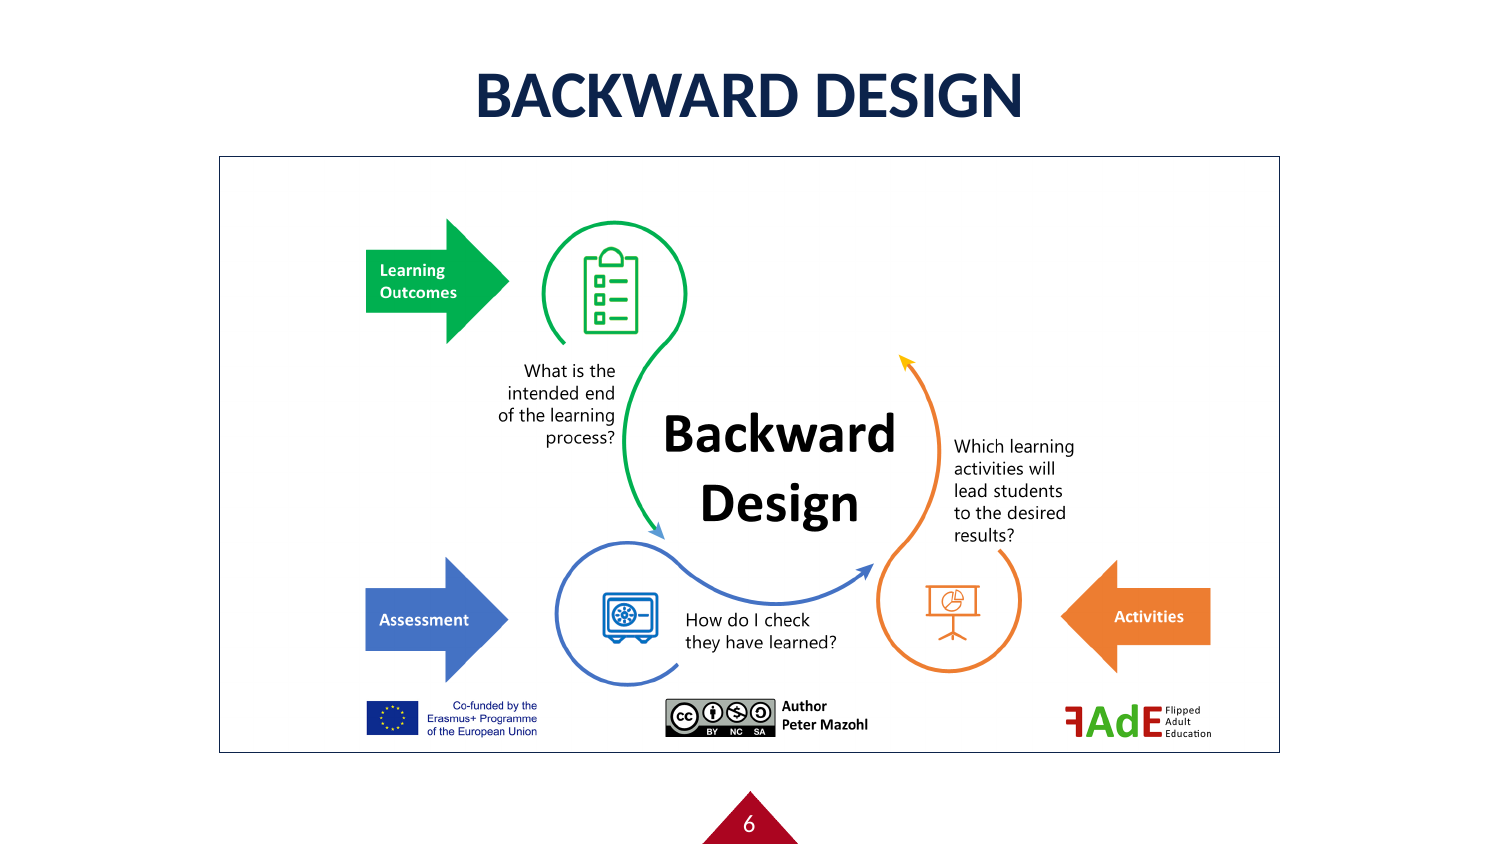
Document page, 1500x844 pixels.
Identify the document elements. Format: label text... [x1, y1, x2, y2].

title BACKWARD DESIGN [112, 0, 1388, 181]
picture [702, 791, 798, 844]
slide_number 6 [707, 800, 791, 844]
picture [218, 155, 1280, 753]
